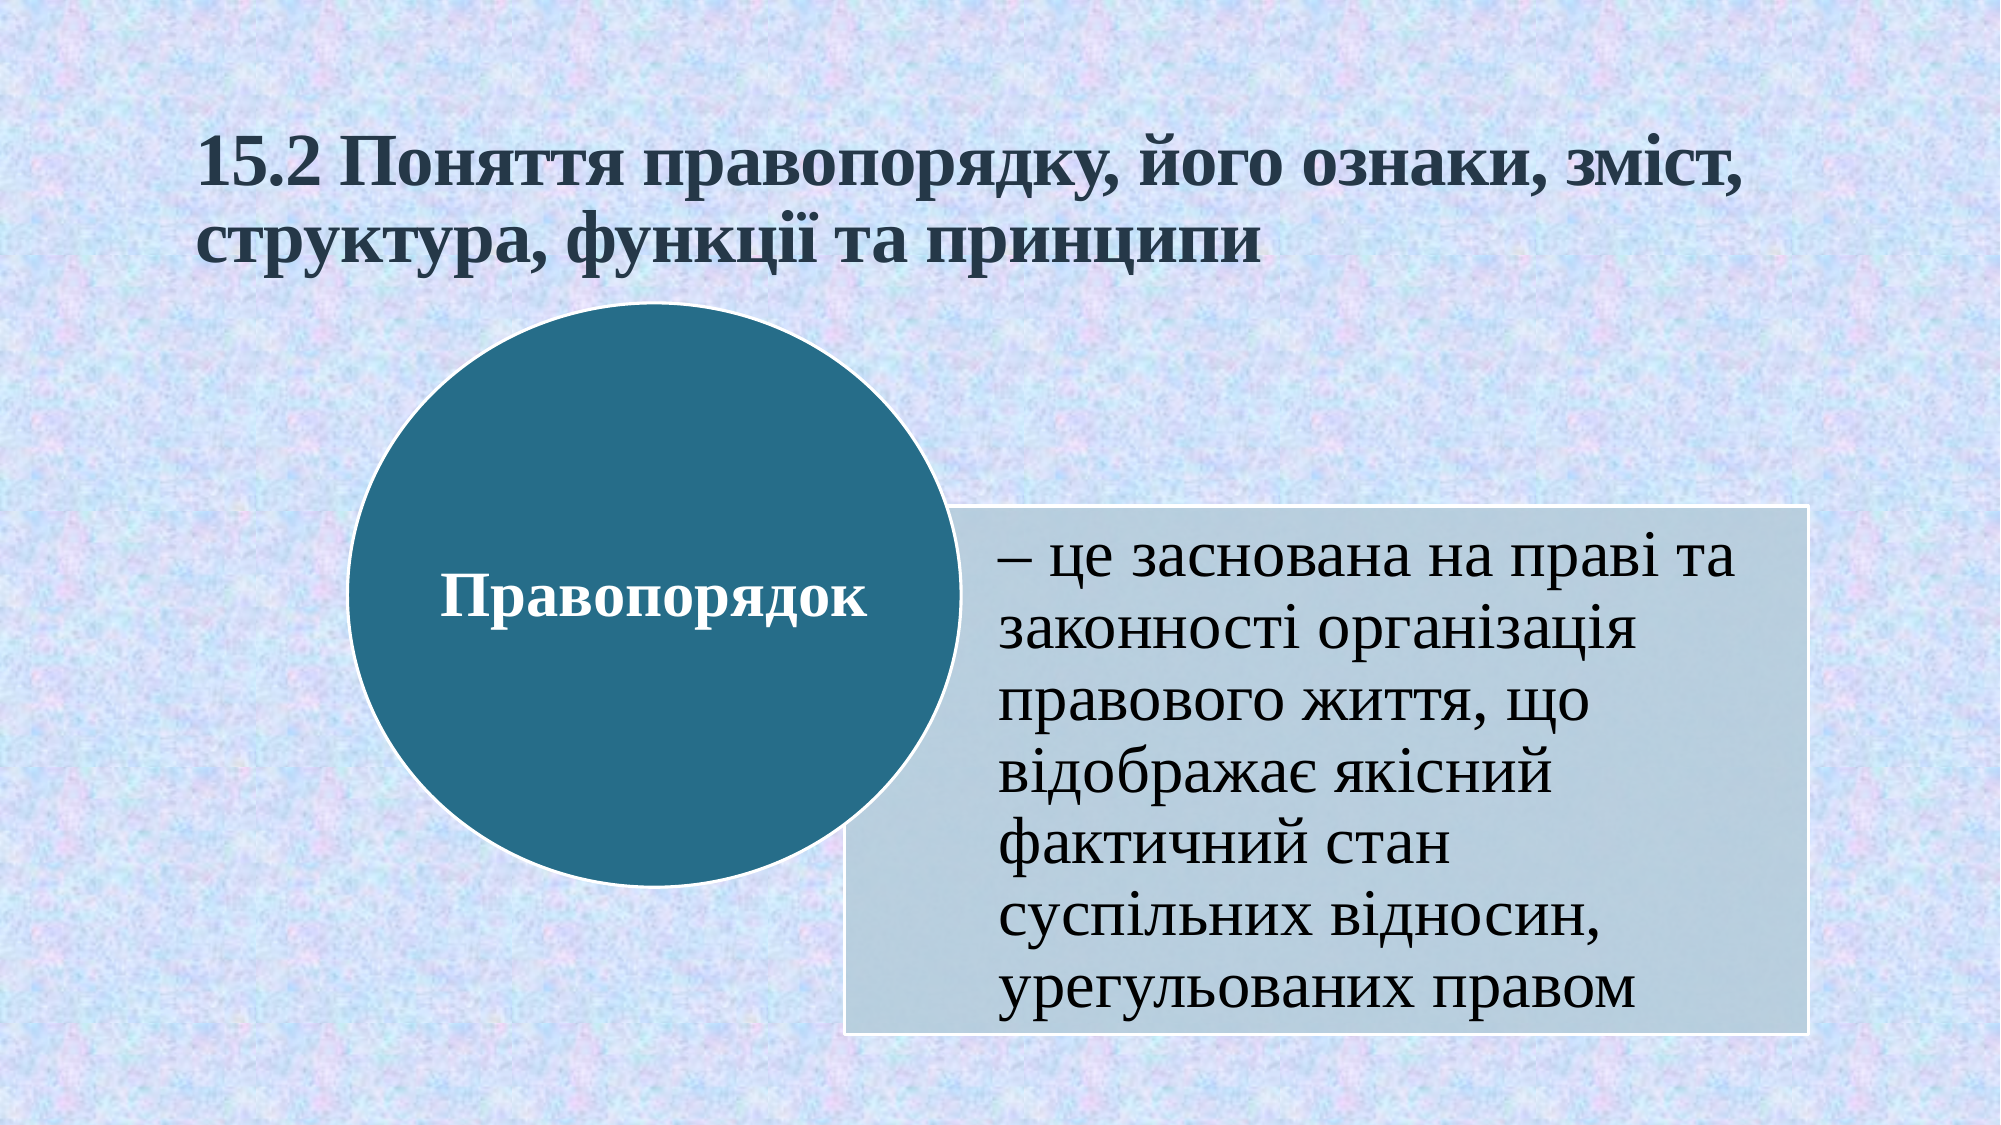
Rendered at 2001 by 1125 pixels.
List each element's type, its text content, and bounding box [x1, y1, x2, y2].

title 15.2 Поняття правопорядку, його ознаки, зміст, структура, функції та принципи [180, 47, 1830, 285]
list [179, 302, 1831, 1044]
